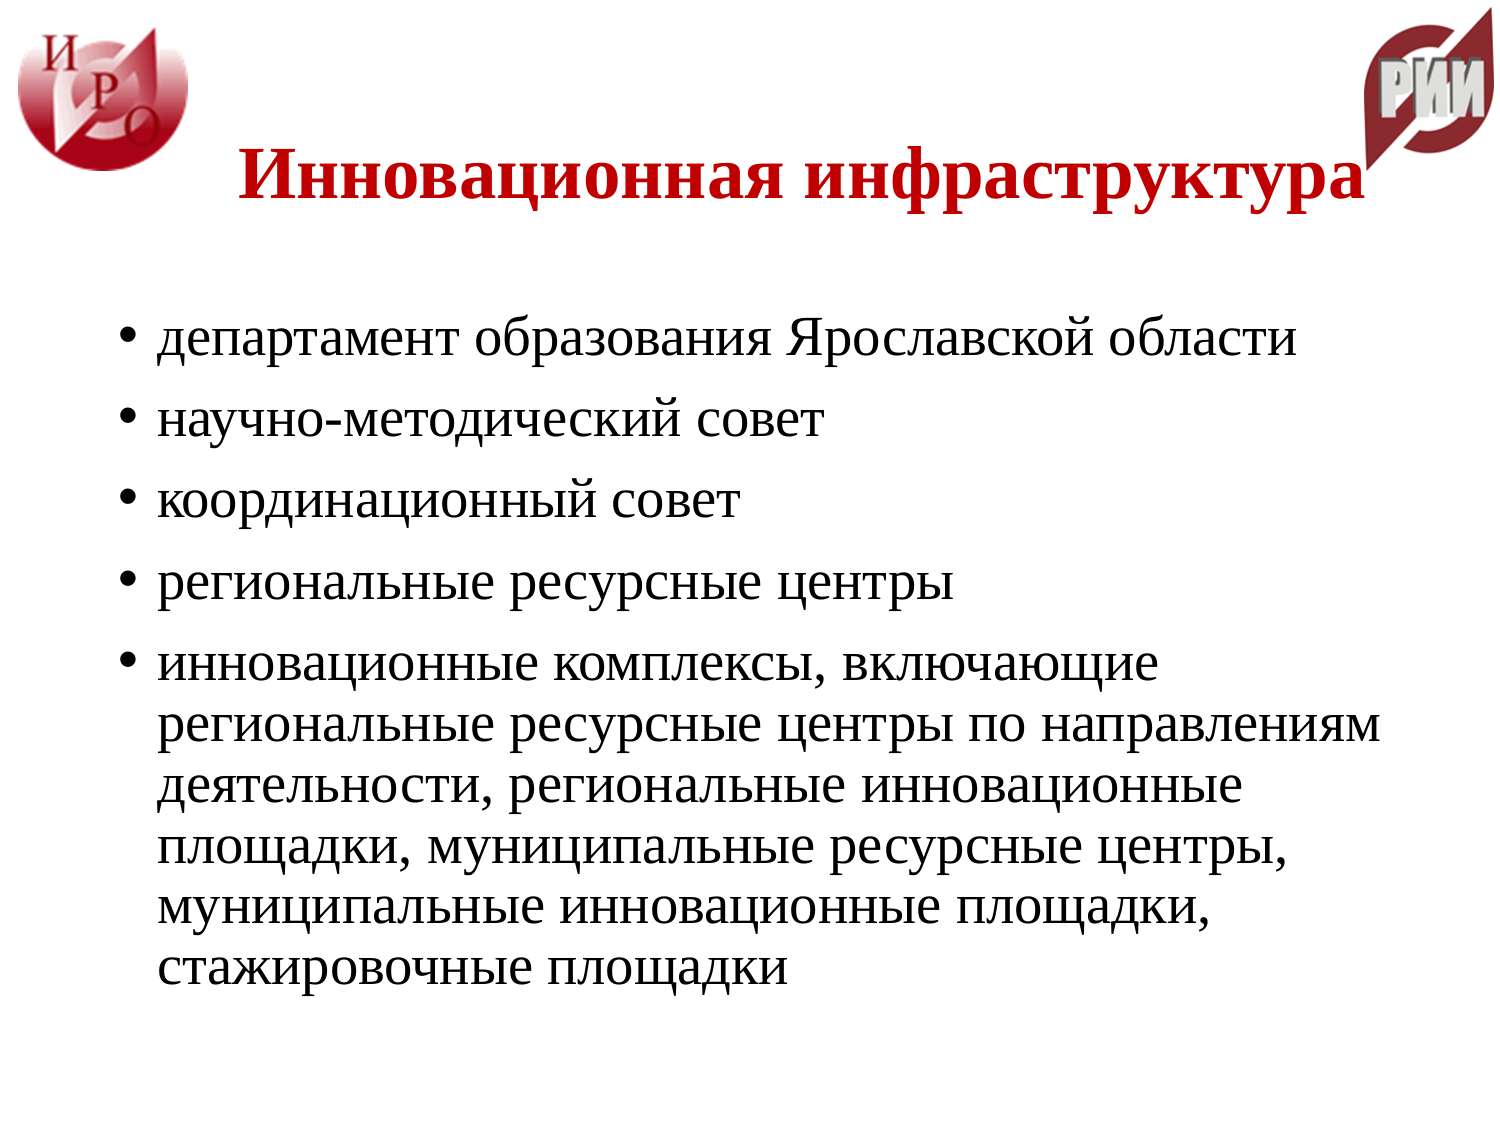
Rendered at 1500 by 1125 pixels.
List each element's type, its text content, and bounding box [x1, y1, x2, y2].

title Инновационная инфраструктура [152, 59, 1458, 278]
list департамент образования Ярославской области научно-методический совет координационный совет региональные ресурсные центры инновационные комплексы, включающие региональные ресурсные центры по направлениям деятельности, региональные инновационные площадки, муниципальные ресурсные центры, муниципальные инновационные площадки, стажировочные площадки [103, 299, 1397, 1014]
picture [1364, 0, 1494, 171]
picture [18, 2, 188, 171]
